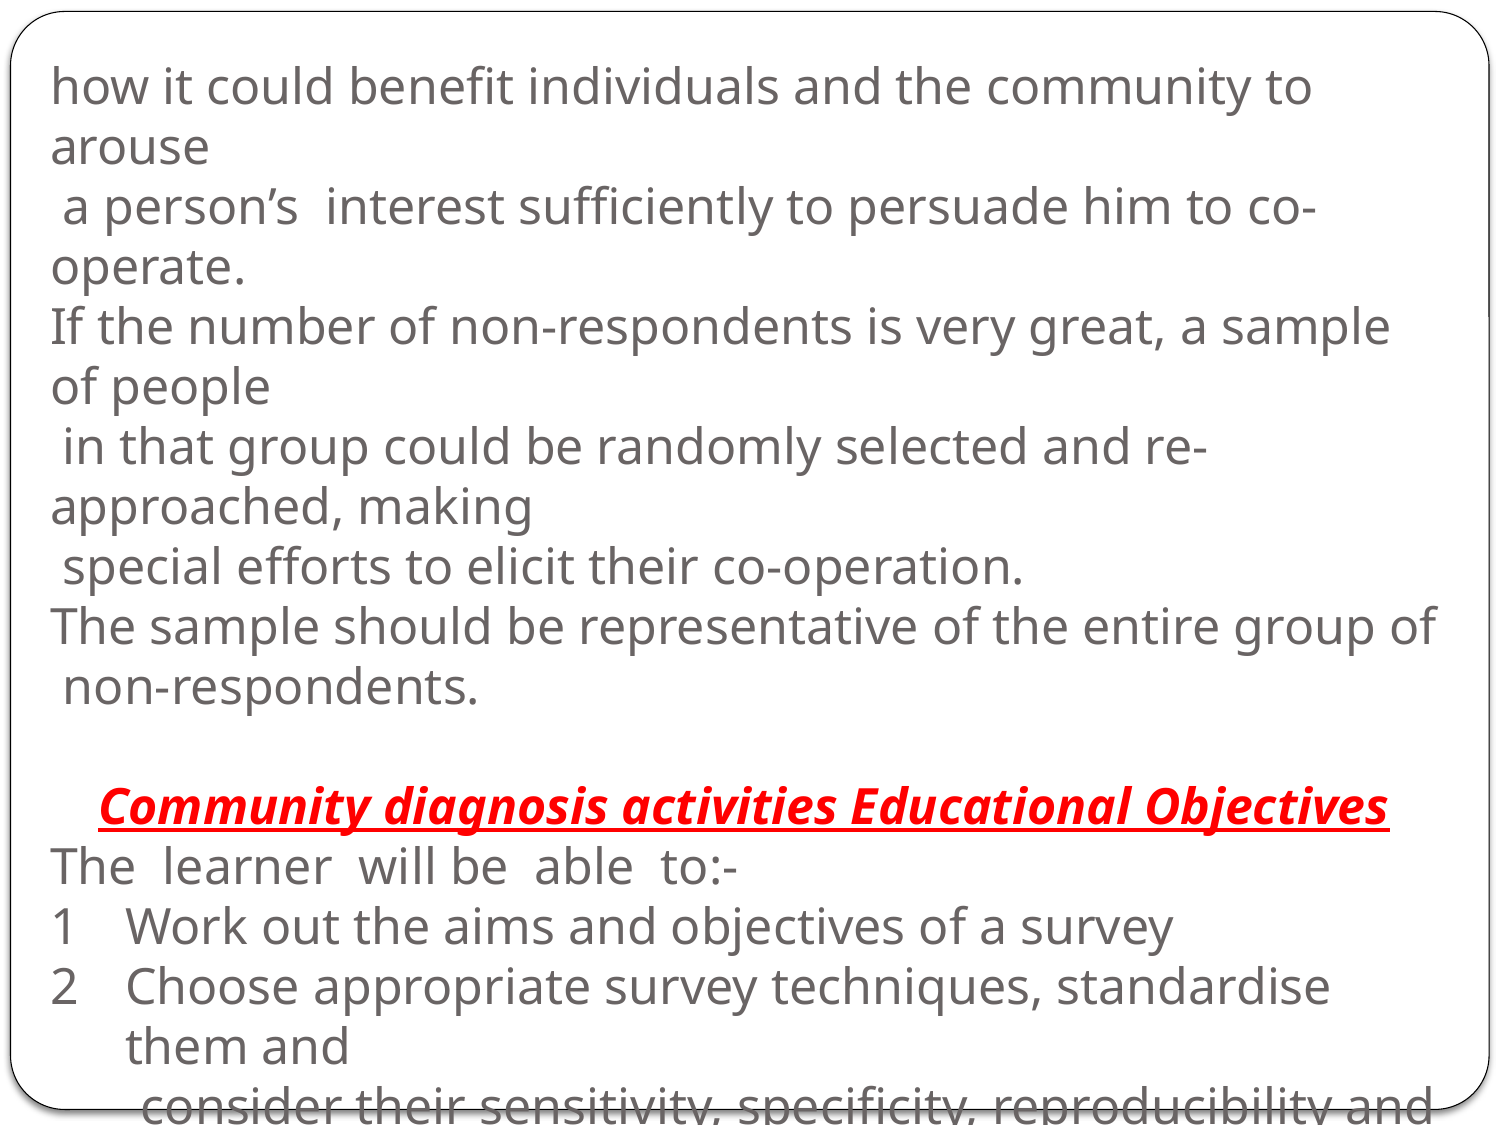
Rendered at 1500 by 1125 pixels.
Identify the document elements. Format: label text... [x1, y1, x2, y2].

text_box how it could benefit individuals and the community to arouse a person’s interest sufficiently to persuade him to co-operate. If the number of non-respondents is very great, a sample of people in that group could be randomly selected and re-approached, making special efforts to elicit their co-operation. The sample should be representative of the entire group of non-respondents. Community diagnosis activities Educational Objectives The learner will be able to:- Work out the aims and objectives of a survey Choose appropriate survey techniques, standardise them and consider their sensitivity, specificity, reproducibility and acceptability. Arrange for a survey through correct administrative channels. Obtain co-operation and participation from a population through adequate communication, motivation and education [35, 46, 1454, 1125]
